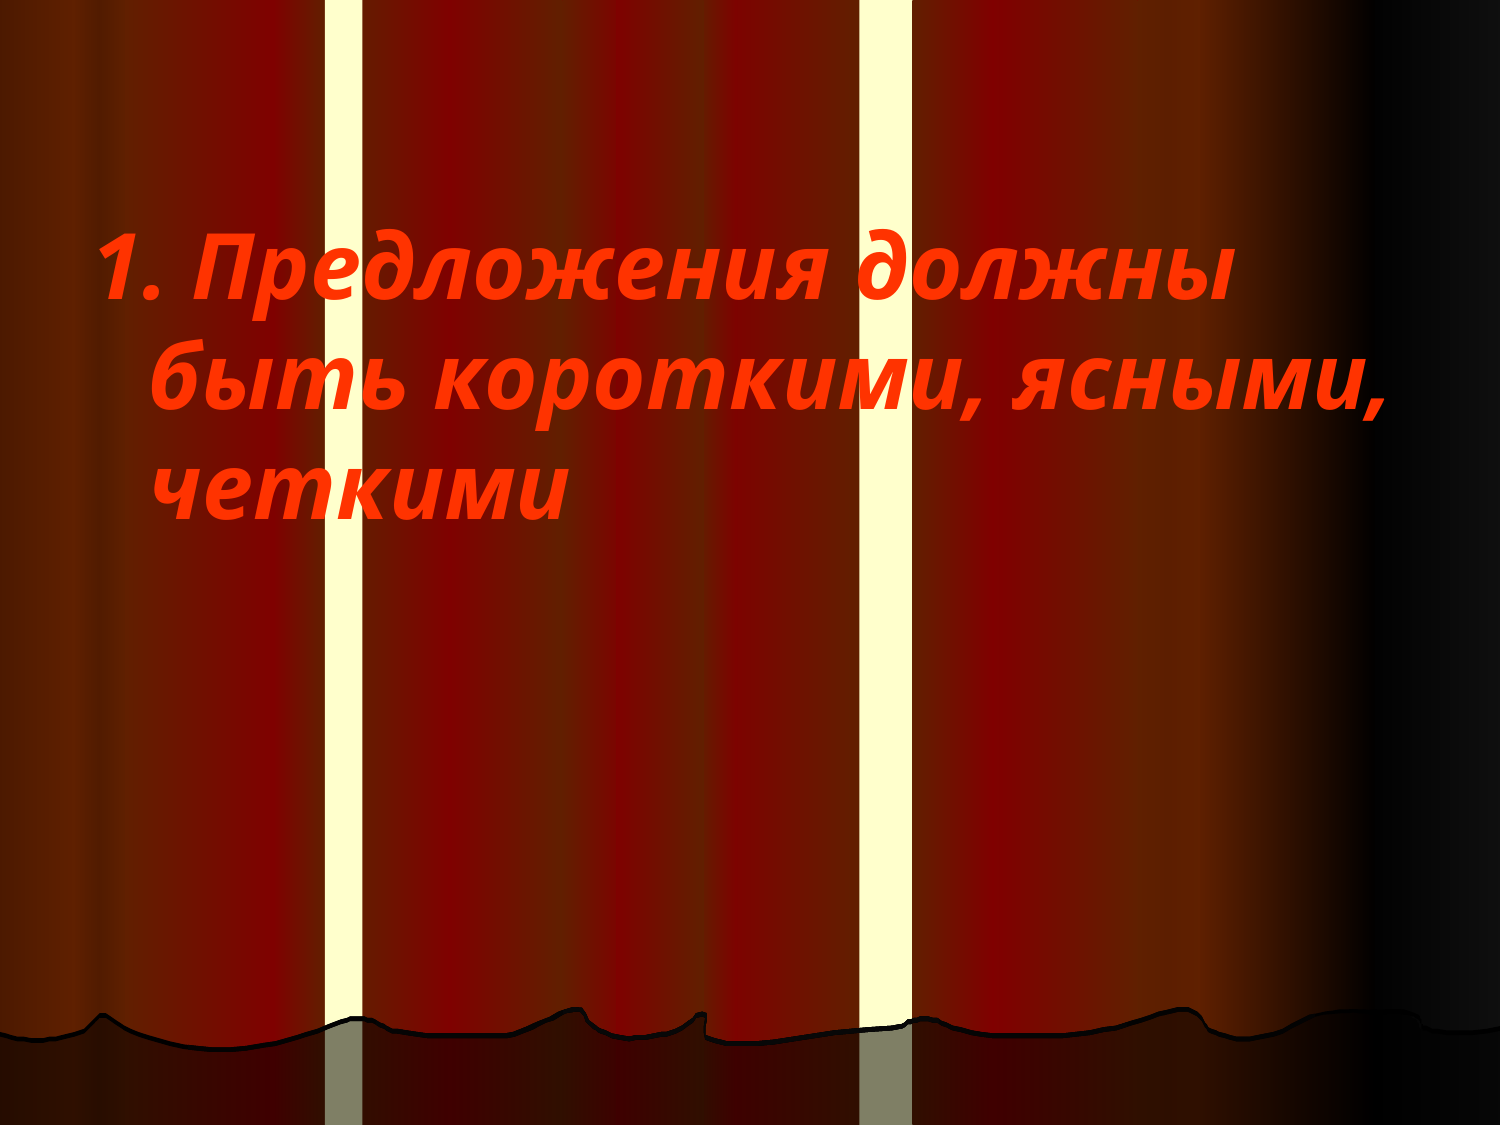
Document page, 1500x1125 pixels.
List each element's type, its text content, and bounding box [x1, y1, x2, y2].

text_box 1. Предложения должны быть короткими, ясными, четкими [76, 137, 1427, 652]
